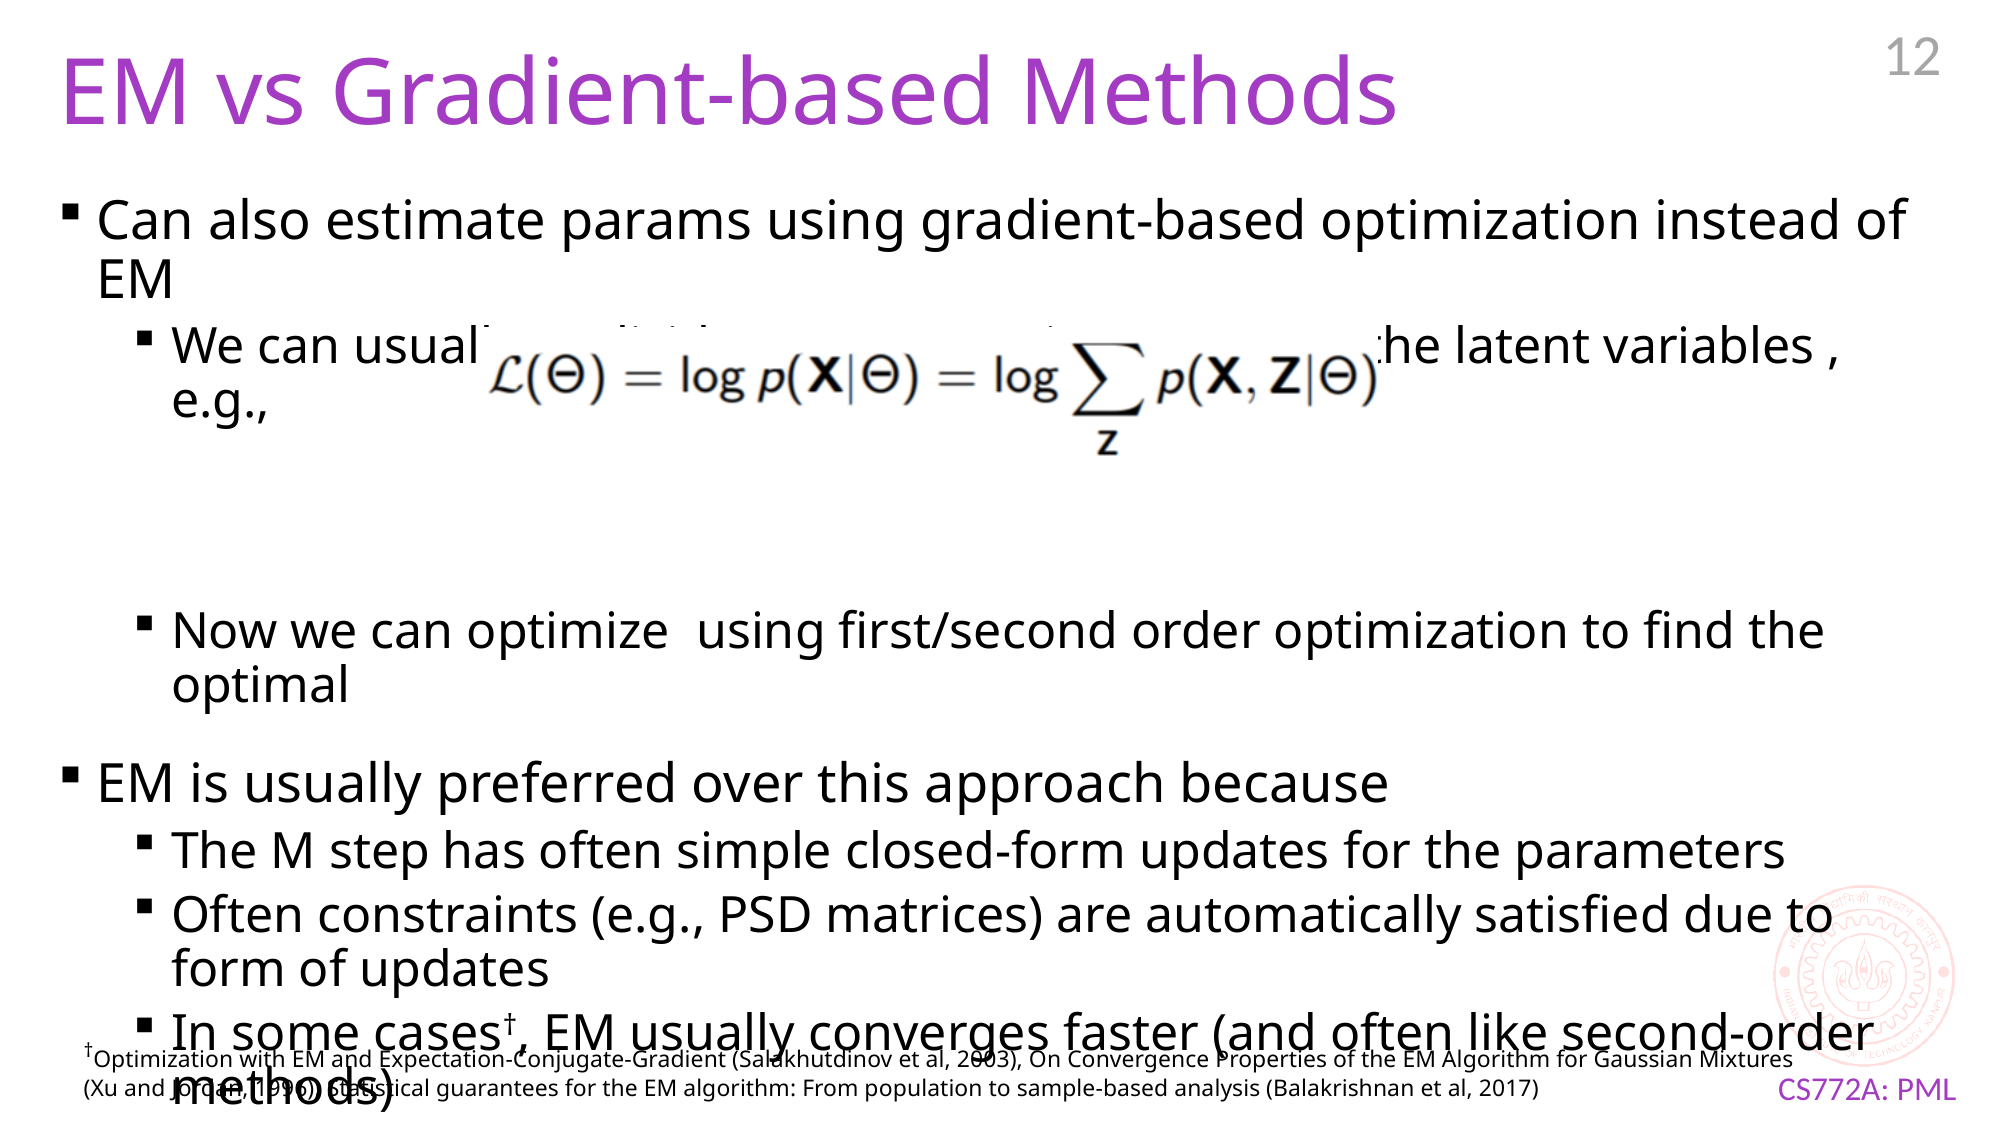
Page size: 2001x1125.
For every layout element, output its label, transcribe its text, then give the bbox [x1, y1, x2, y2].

picture [481, 327, 1378, 457]
text_box †Optimization with EM and Expectation-Conjugate-Gradient (Salakhutdinov et al, 2003), On Convergence Properties of the EM Algorithm for Gaussian Mixtures (Xu and Jordan, 1996), Statistical guarantees for the EM algorithm: From population to sample-based analysis (Balakrishnan et al, 2017) [68, 1026, 1812, 1109]
text_box 12 [1857, 22, 1957, 83]
title EM vs Gradient-based Methods [43, 27, 1970, 163]
